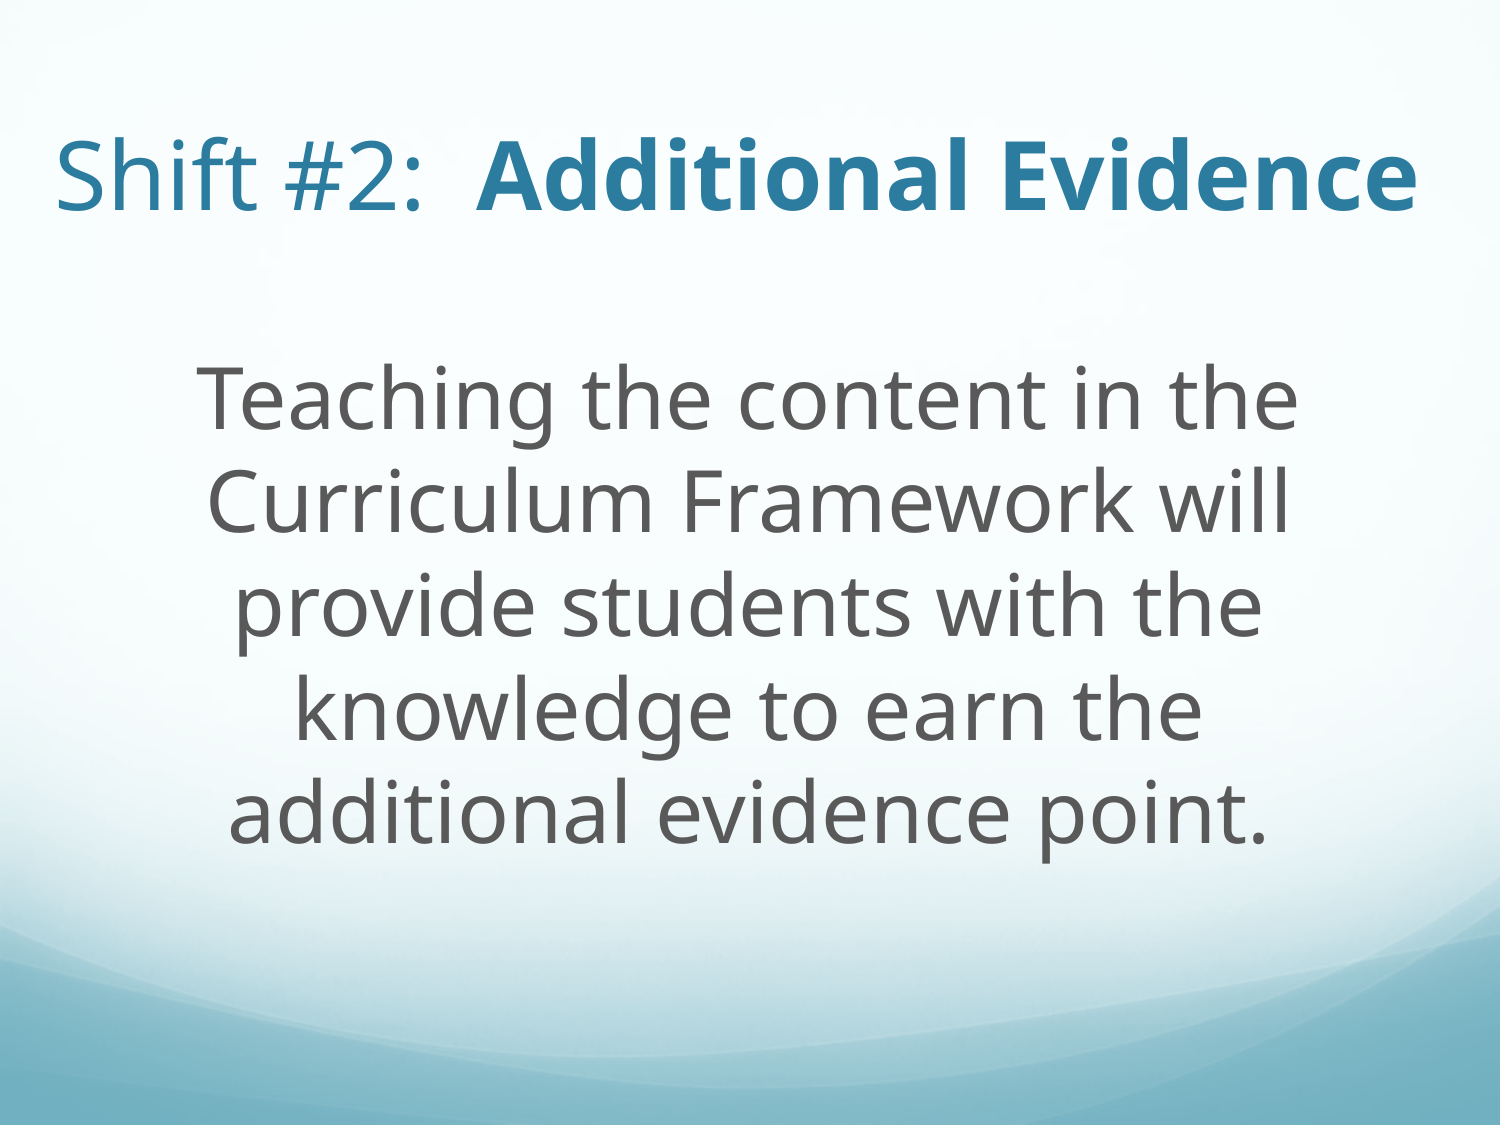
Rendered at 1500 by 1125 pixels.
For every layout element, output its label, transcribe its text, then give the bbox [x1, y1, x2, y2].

title Shift #2: Additional Evidence [0, 17, 1500, 237]
list Teaching the content in the Curriculum Framework will provide students with the knowledge to earn the additional evidence point. [90, 335, 1410, 873]
